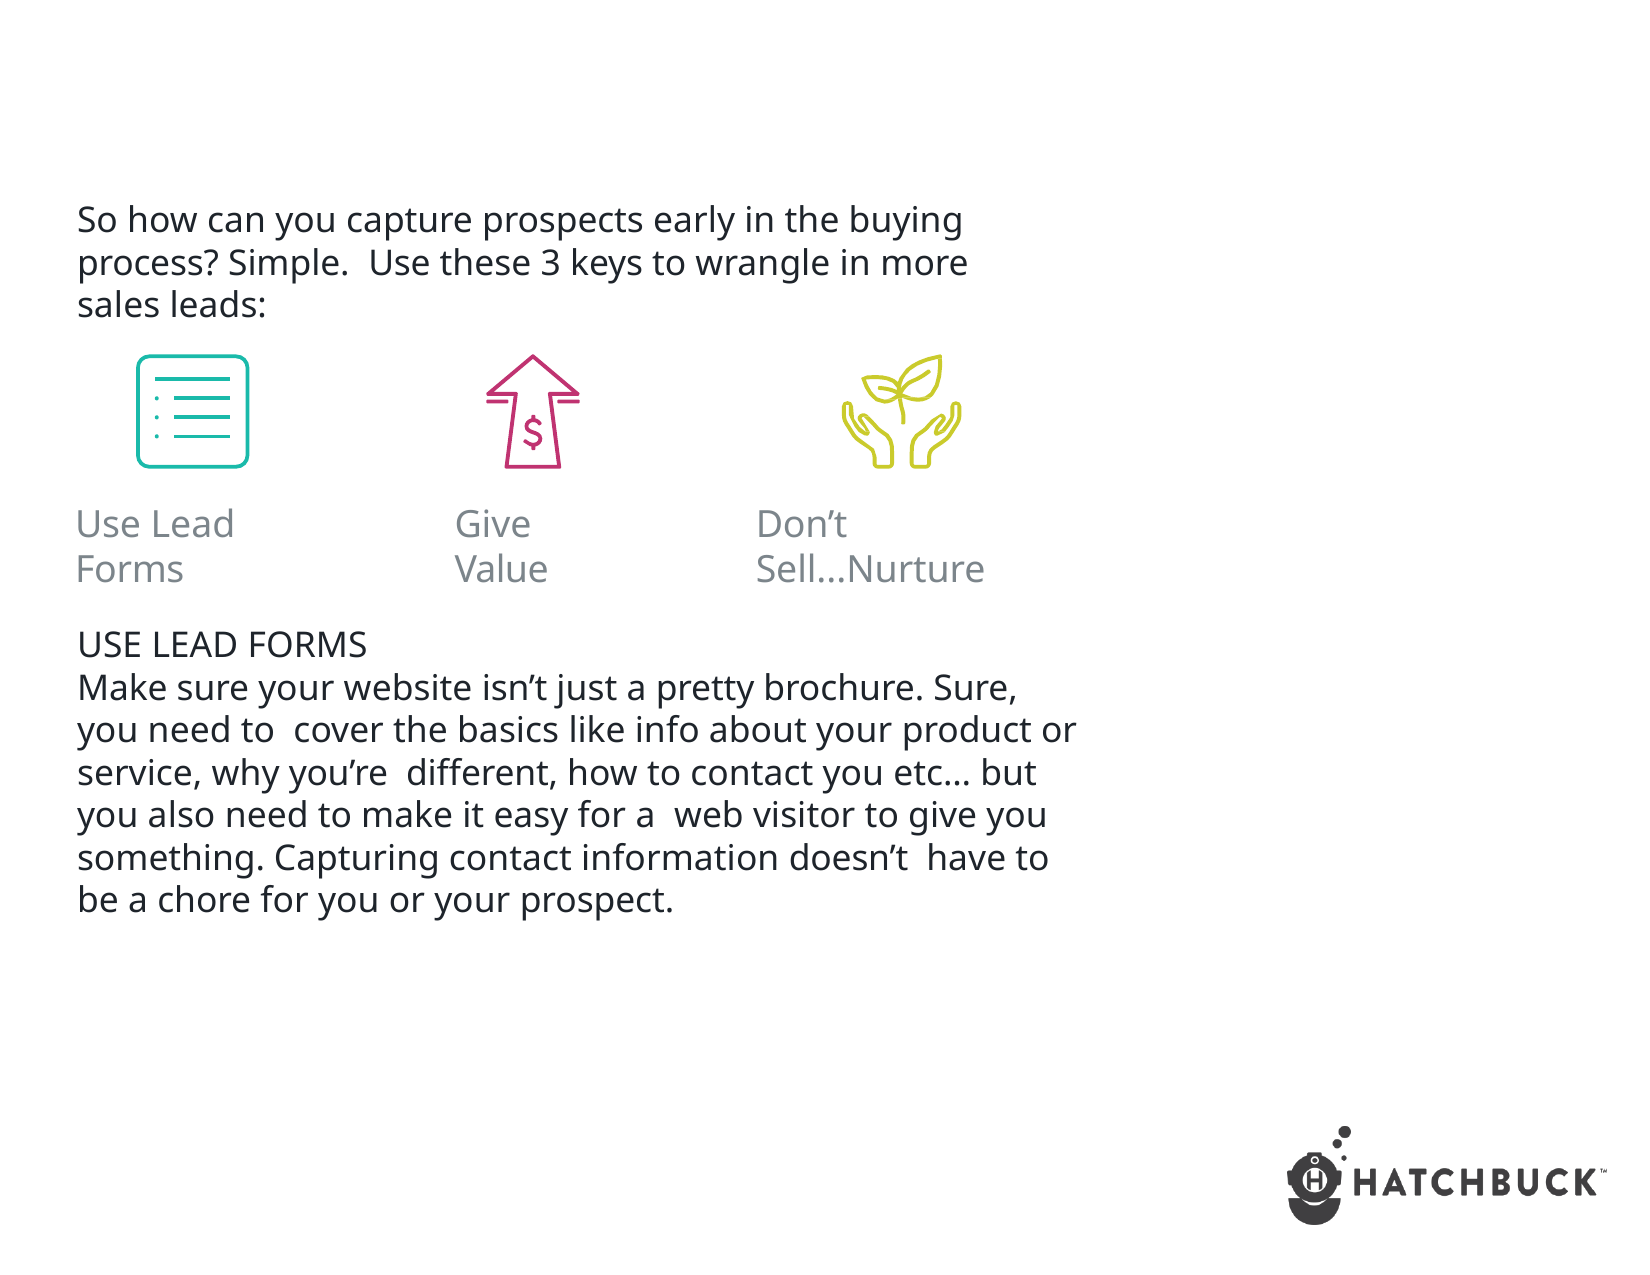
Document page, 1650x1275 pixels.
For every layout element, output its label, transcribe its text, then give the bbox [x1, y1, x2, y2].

text_box [136, 354, 250, 469]
text_box [841, 401, 895, 469]
text_box [909, 401, 962, 469]
text_box [486, 399, 509, 404]
text_box Use Lead Forms [72, 498, 313, 591]
text_box [523, 414, 543, 451]
text_box [861, 354, 943, 425]
text_box Don’t Sell...Nurture [753, 498, 1050, 591]
text_box USE LEAD FORMS Make sure your website isn’t just a pretty brochure. Sure, you need to cover the basics like info about your product or service, why you’re different, how to contact you etc… but you also need to make it easy for a web visitor to give you something. Capturing contact information doesn’t have to be a chore for you or your prospect. [74, 620, 1084, 920]
text_box [486, 354, 580, 469]
text_box Give Value [452, 498, 614, 591]
picture [1287, 1124, 1607, 1228]
text_box [557, 399, 580, 404]
text_box So how can you capture prospects early in the buying process? Simple. Use these 3 keys to wrangle in more sales leads: [75, 195, 1048, 325]
